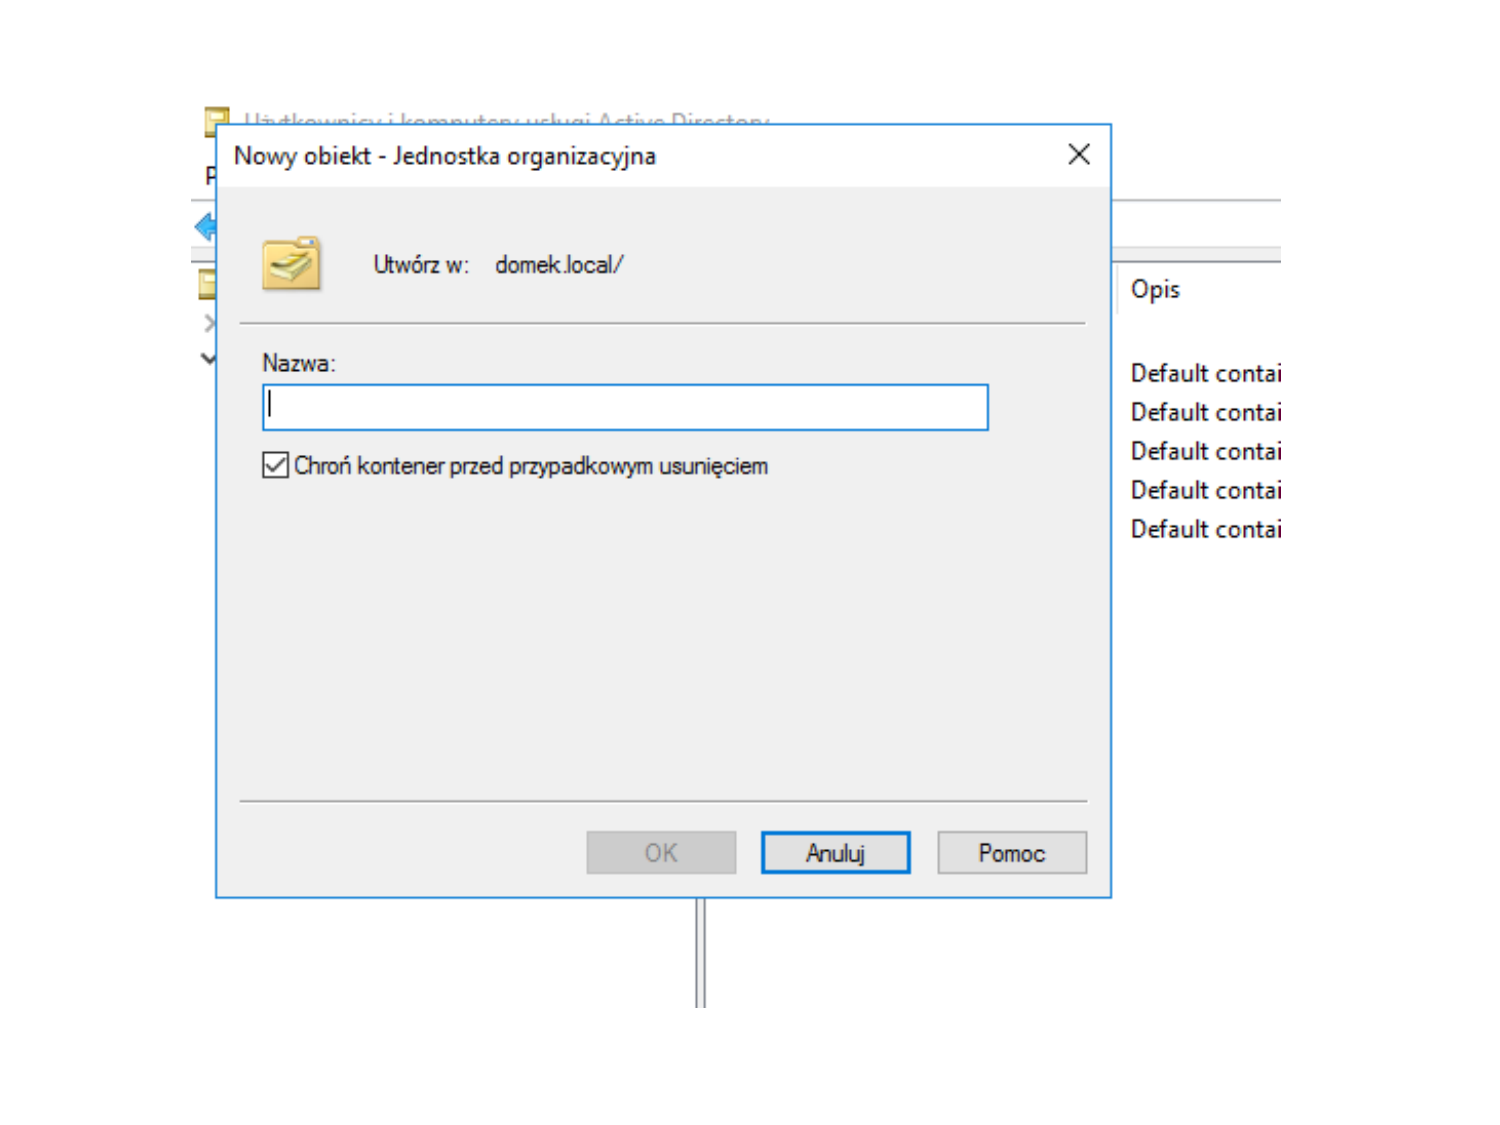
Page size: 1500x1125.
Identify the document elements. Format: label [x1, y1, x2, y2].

picture [191, 93, 1281, 1008]
